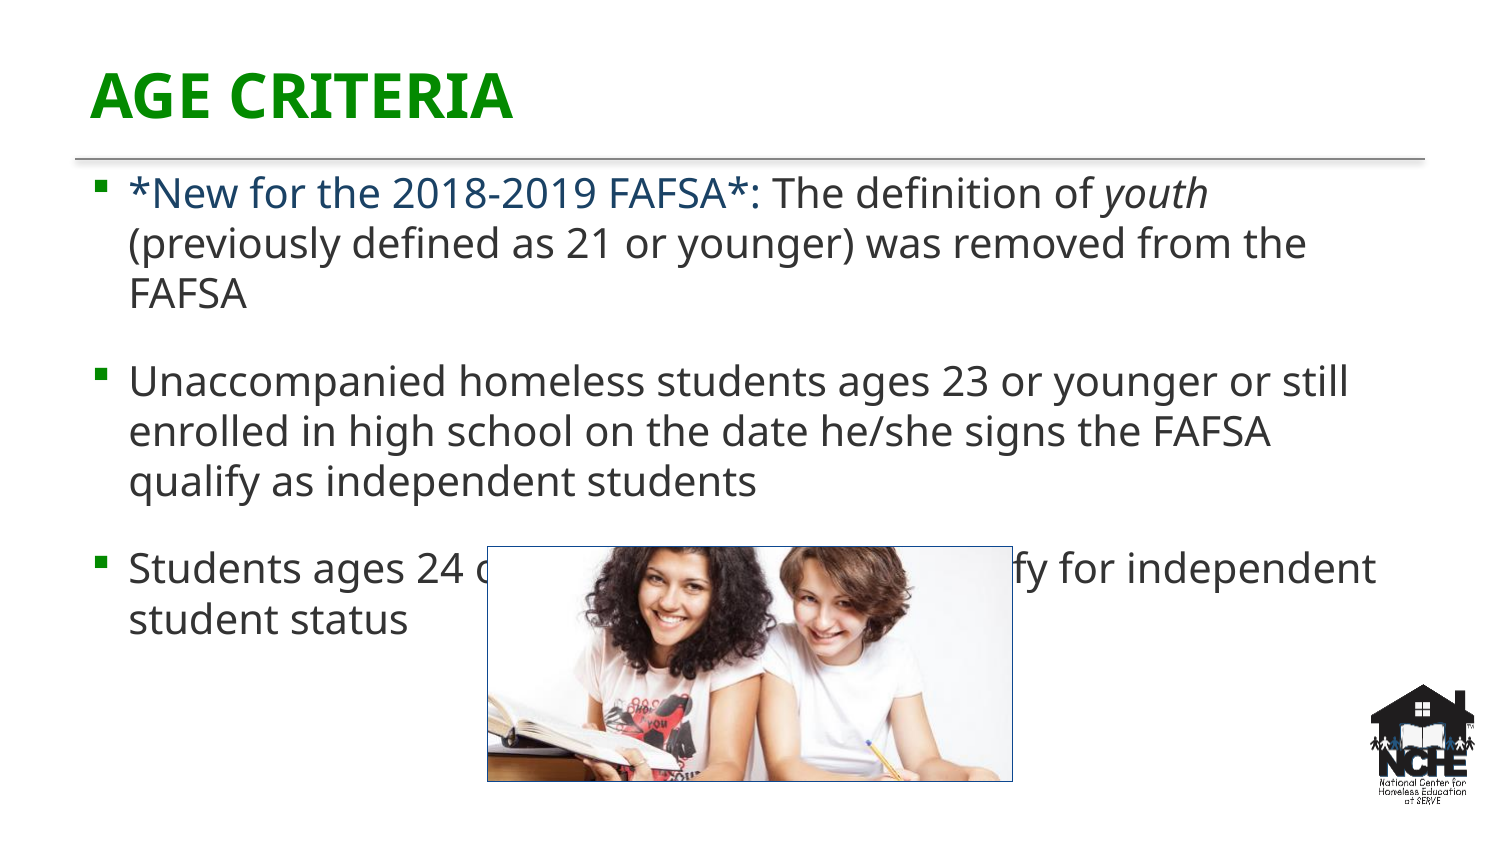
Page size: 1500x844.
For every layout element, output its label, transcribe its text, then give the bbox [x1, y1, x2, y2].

picture [1370, 684, 1475, 805]
picture [487, 546, 1013, 782]
title Age Criteria [75, 28, 1425, 159]
list *New for the 2018-2019 FAFSA*: The definition of youth (previously defined as 21 or younger) was removed from the FAFSA Unaccompanied homeless students ages 23 or younger or still enrolled in high school on the date he/she signs the FAFSA qualify as independent students Students ages 24 or older automatically qualify for independent student status [75, 159, 1425, 775]
